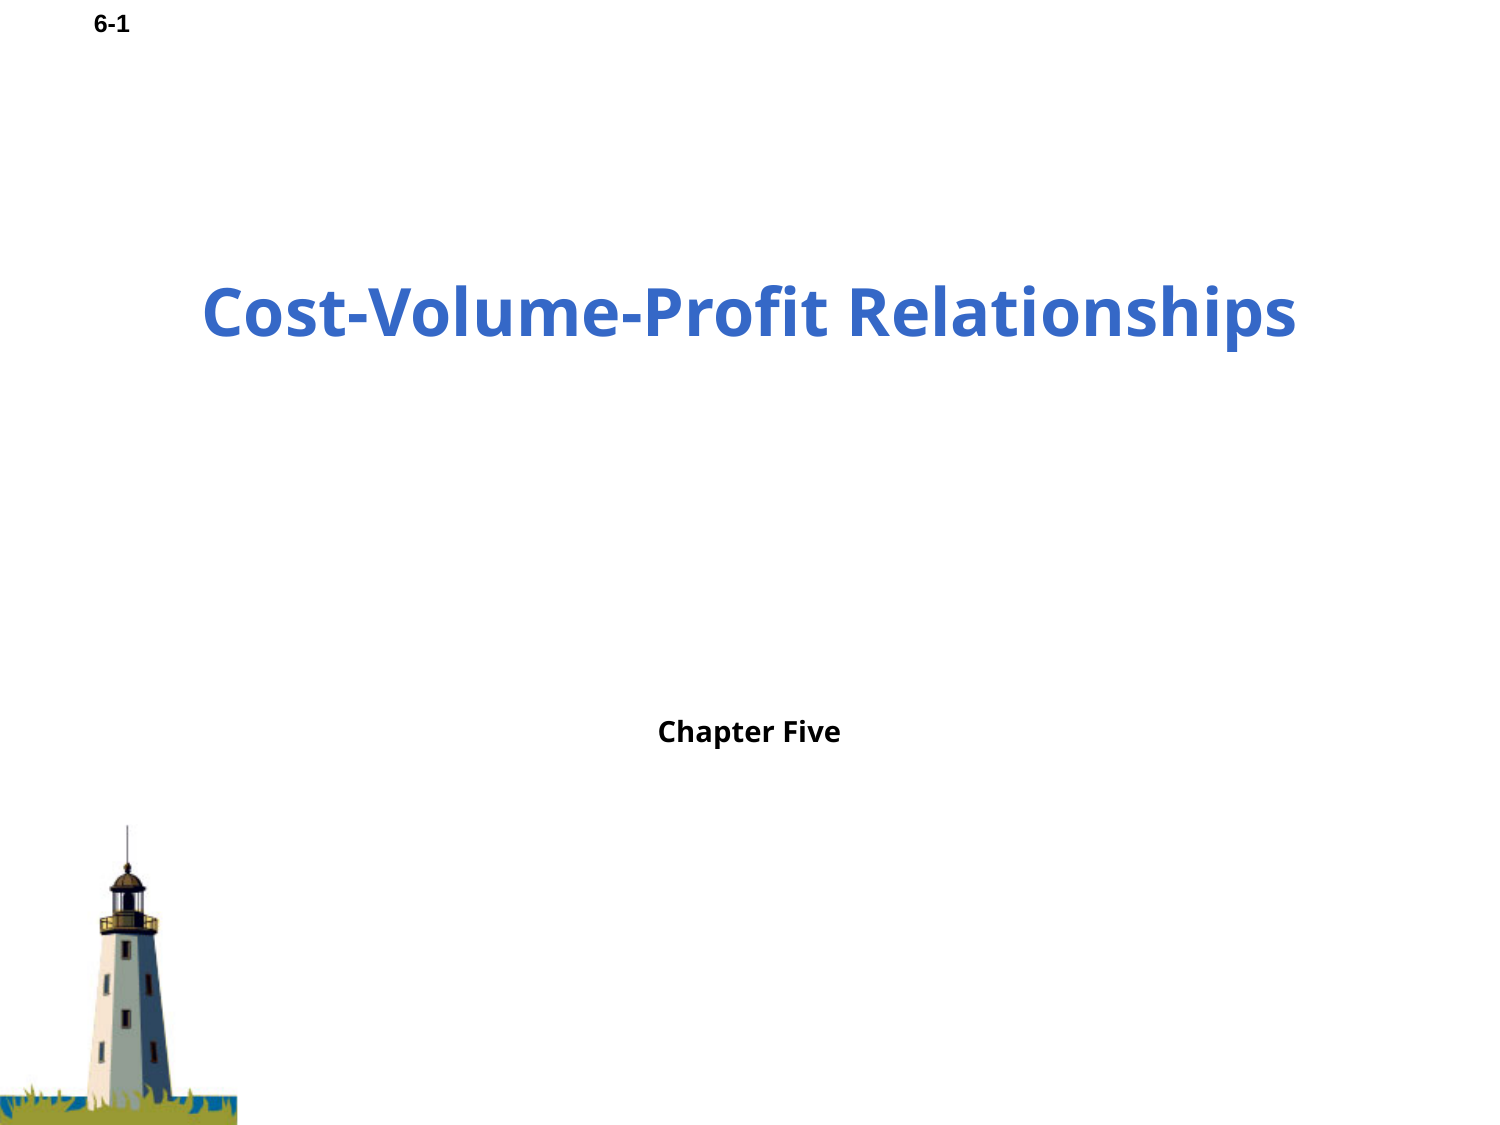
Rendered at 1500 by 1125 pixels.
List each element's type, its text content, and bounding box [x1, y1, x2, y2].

text_box Cost-Volume-Profit Relationships [112, 262, 1388, 358]
picture [0, 824, 238, 1125]
text_box [12, 24, 238, 238]
title Chapter Five [80, 649, 1419, 813]
